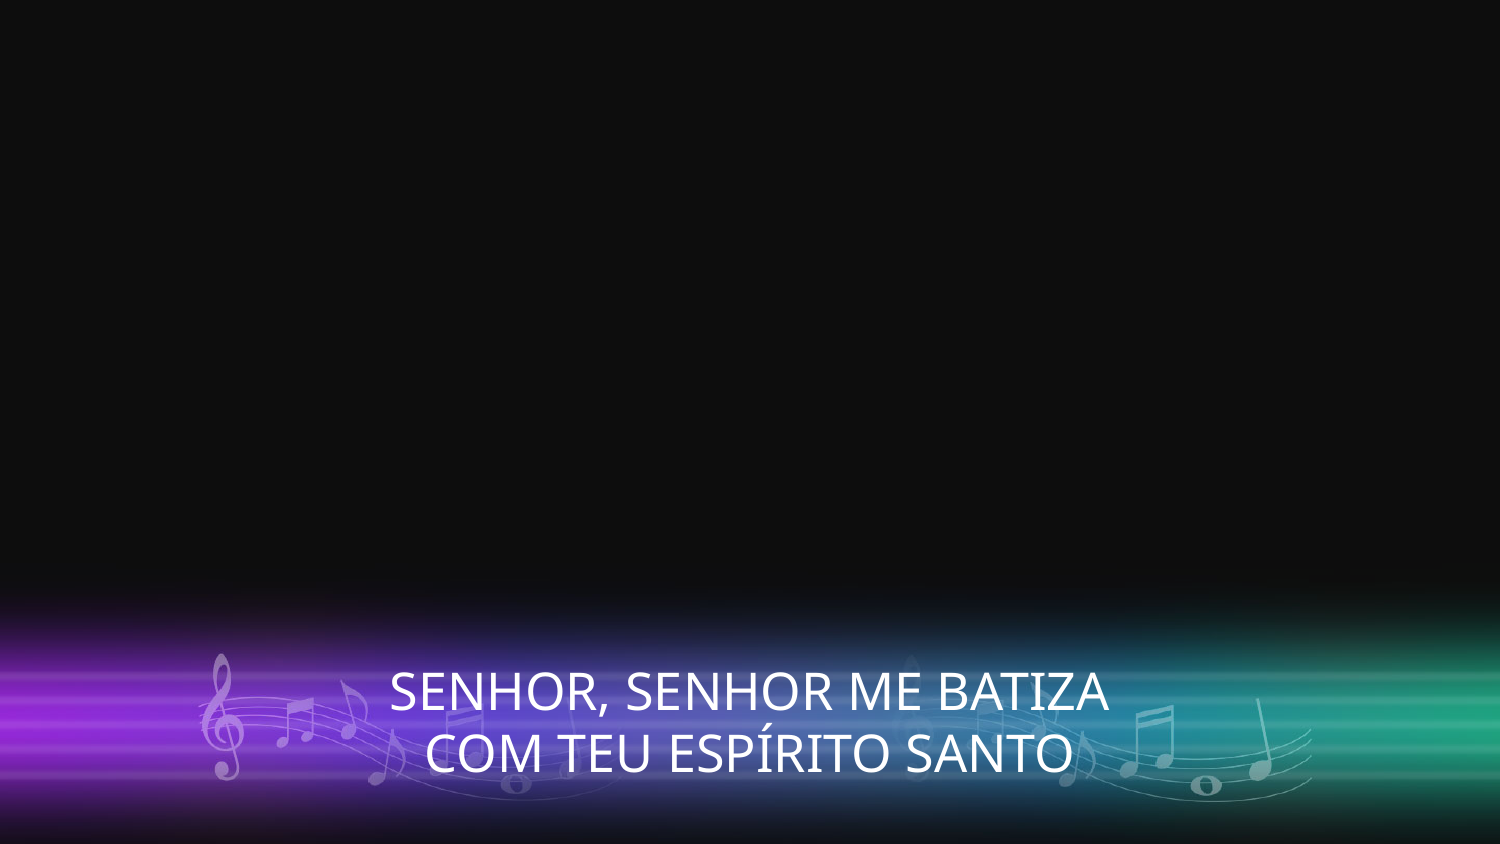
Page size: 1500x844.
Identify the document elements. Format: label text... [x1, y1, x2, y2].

text_box SENHOR, SENHOR ME BATIZA COM TEU ESPÍRITO SANTO [265, 651, 1235, 791]
picture [0, 0, 1500, 844]
